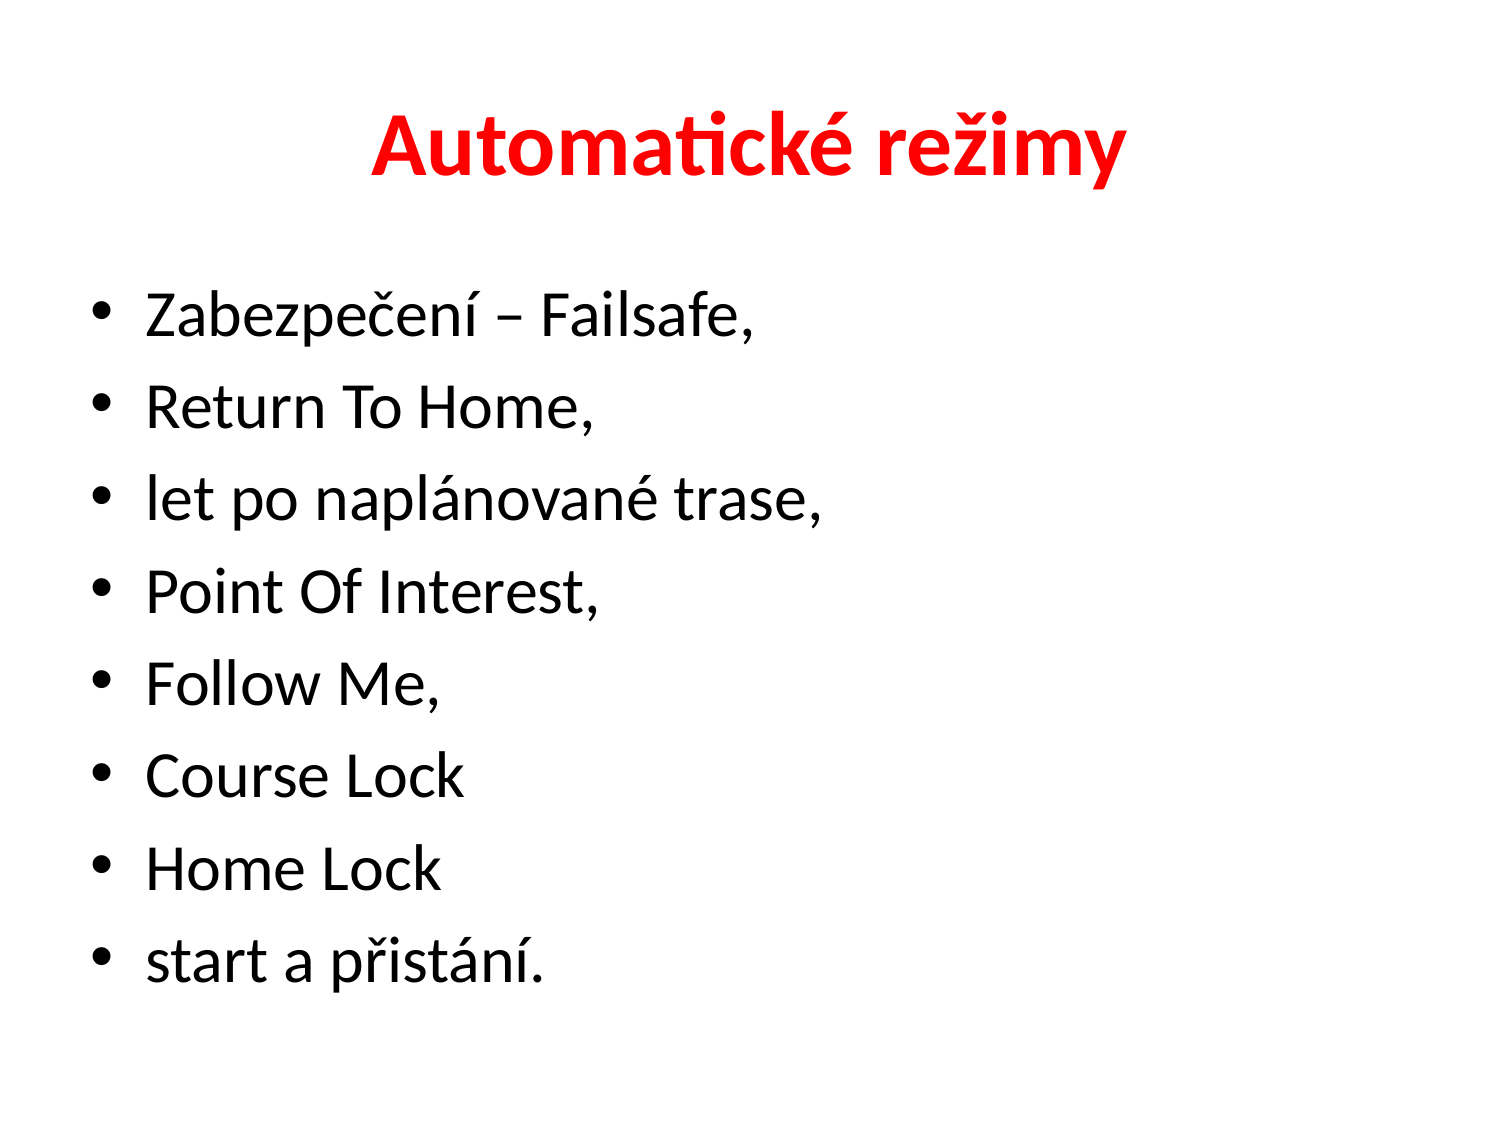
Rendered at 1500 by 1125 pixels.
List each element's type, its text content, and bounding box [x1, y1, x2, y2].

title Automatické režimy [75, 45, 1425, 233]
list Zabezpečení – Failsafe, Return To Home, let po naplánované trase, Point Of Interest, Follow Me, Course Lock Home Lock start a přistání. [75, 262, 1425, 1005]
